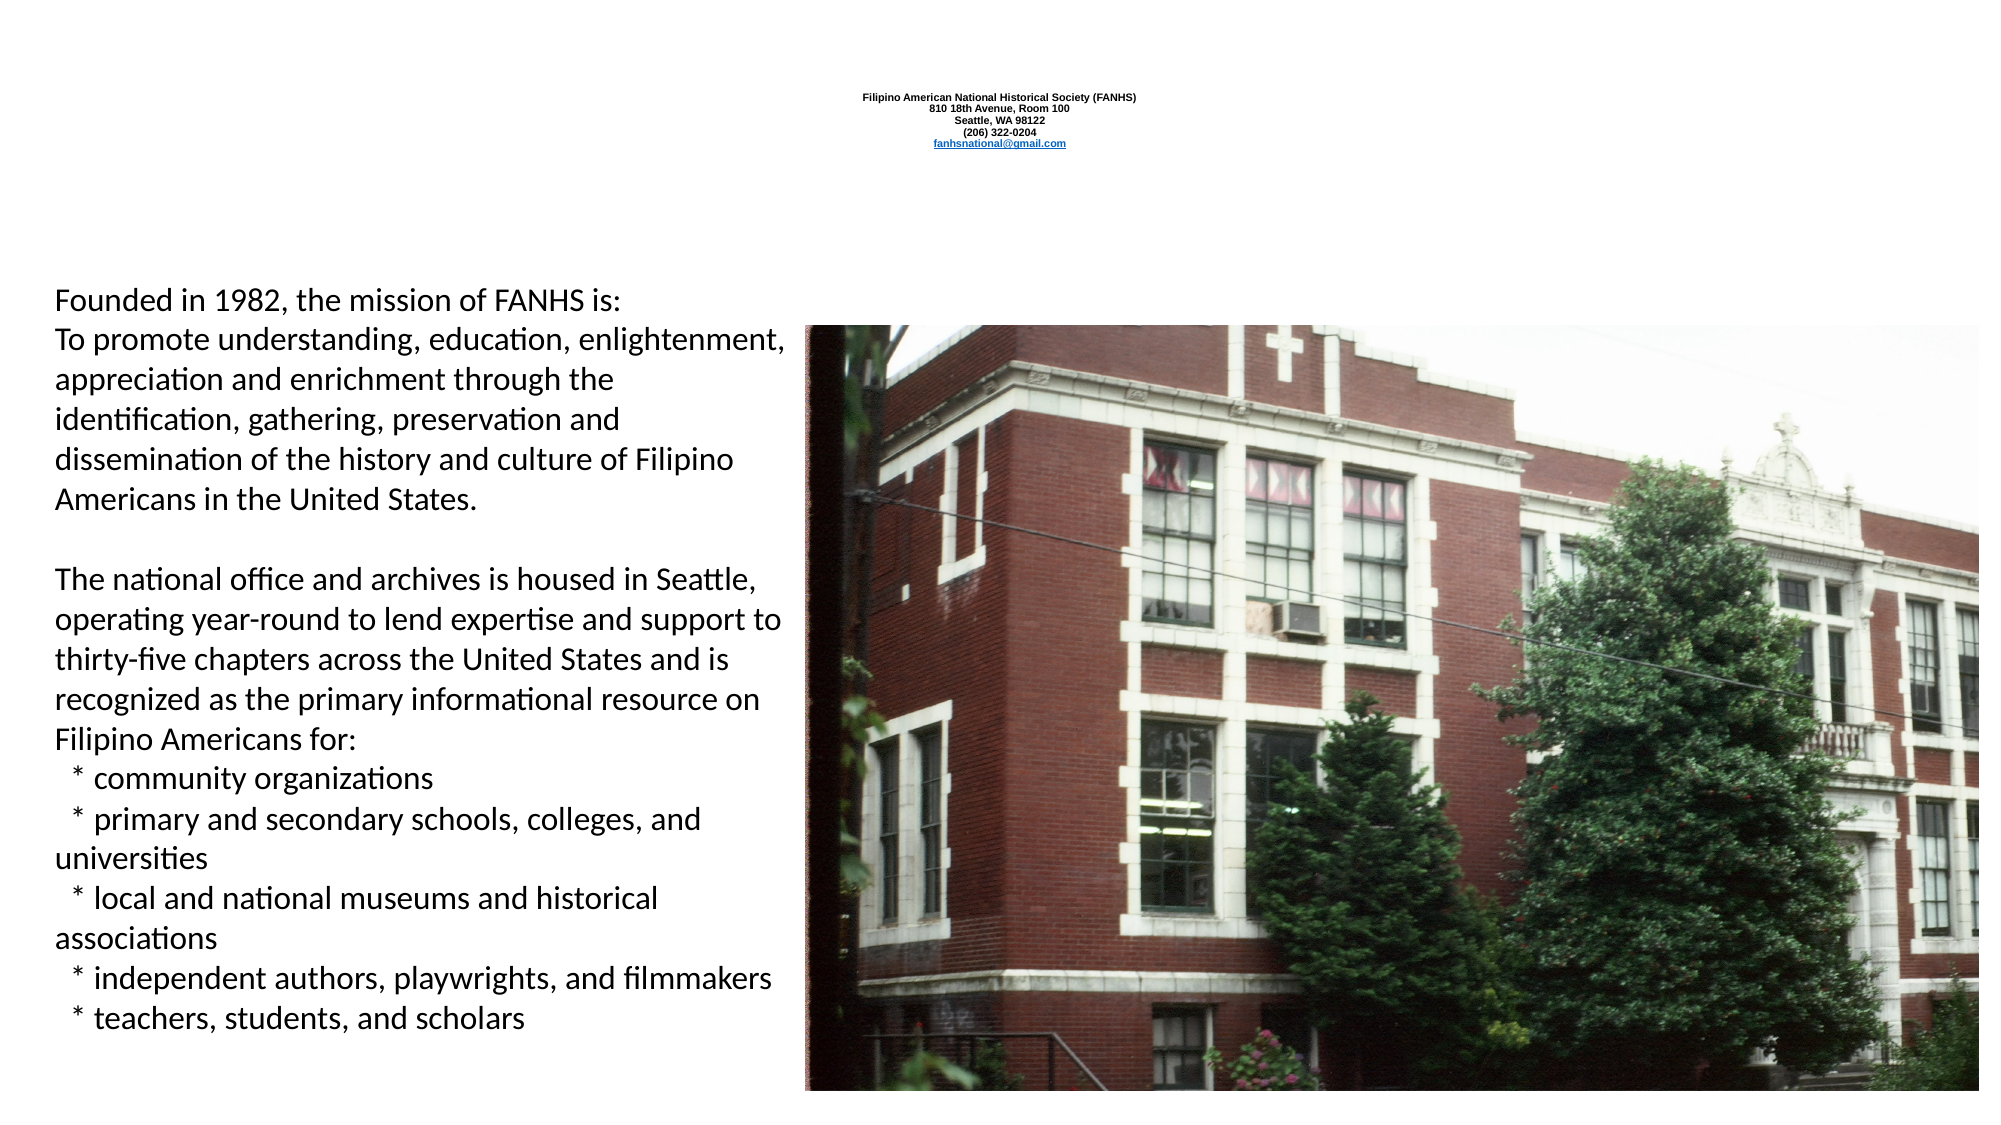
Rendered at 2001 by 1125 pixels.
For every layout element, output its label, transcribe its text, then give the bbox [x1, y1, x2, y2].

title Filipino American National Historical Society (FANHS) 810 18th Avenue, Room 100 Seattle, WA 98122 (206) 322-0204 fanhsnational@gmail.com [0, 60, 2000, 159]
text_box Founded in 1982, the mission of FANHS is: To promote understanding, education, enlightenment, appreciation and enrichment through the identification, gathering, preservation and dissemination of the history and culture of Filipino Americans in the United States. The national office and archives is housed in Seattle, operating year-round to lend expertise and support to thirty-five chapters across the United States and is recognized as the primary informational resource on Filipino Americans for: * community organizations * primary and secondary schools, colleges, and universities * local and national museums and historical associations * independent authors, playwrights, and filmmakers * teachers, students, and scholars [40, 270, 806, 1089]
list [805, 325, 1979, 1091]
